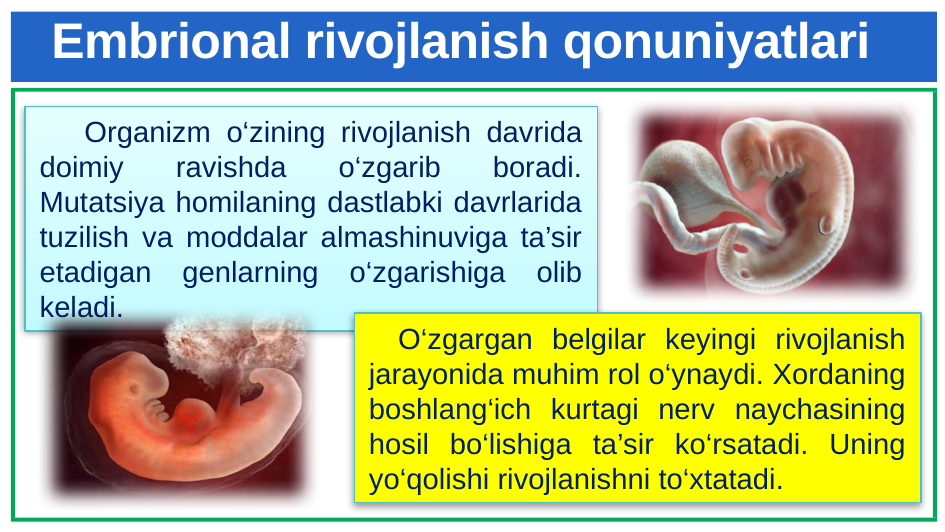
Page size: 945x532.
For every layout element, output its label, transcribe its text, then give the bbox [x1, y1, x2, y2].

picture [34, 305, 321, 513]
text_box Organizm o‘zining rivojlanish davrida doimiy ravishda o‘zgarib boradi. Mutatsiya homilaning dastlabki davrlarida tuzilish va moddalar almashinuviga ta’sir etadigan genlarning o‘zgarishiga olib keladi. [24, 106, 598, 332]
title Embrional rivojlanish qonuniyatlari [35, 0, 898, 84]
text_box O‘zgargan belgilar keyingi rivojlanish jarayonida muhim rol o‘ynaydi. Xordaning boshlang‘ich kurtagi nerv naychasining hosil bo‘lishiga ta’sir ko‘rsatadi. Uning yo‘qolishi rivojlanishni to‘xtatadi. [354, 312, 922, 503]
picture [622, 96, 922, 306]
